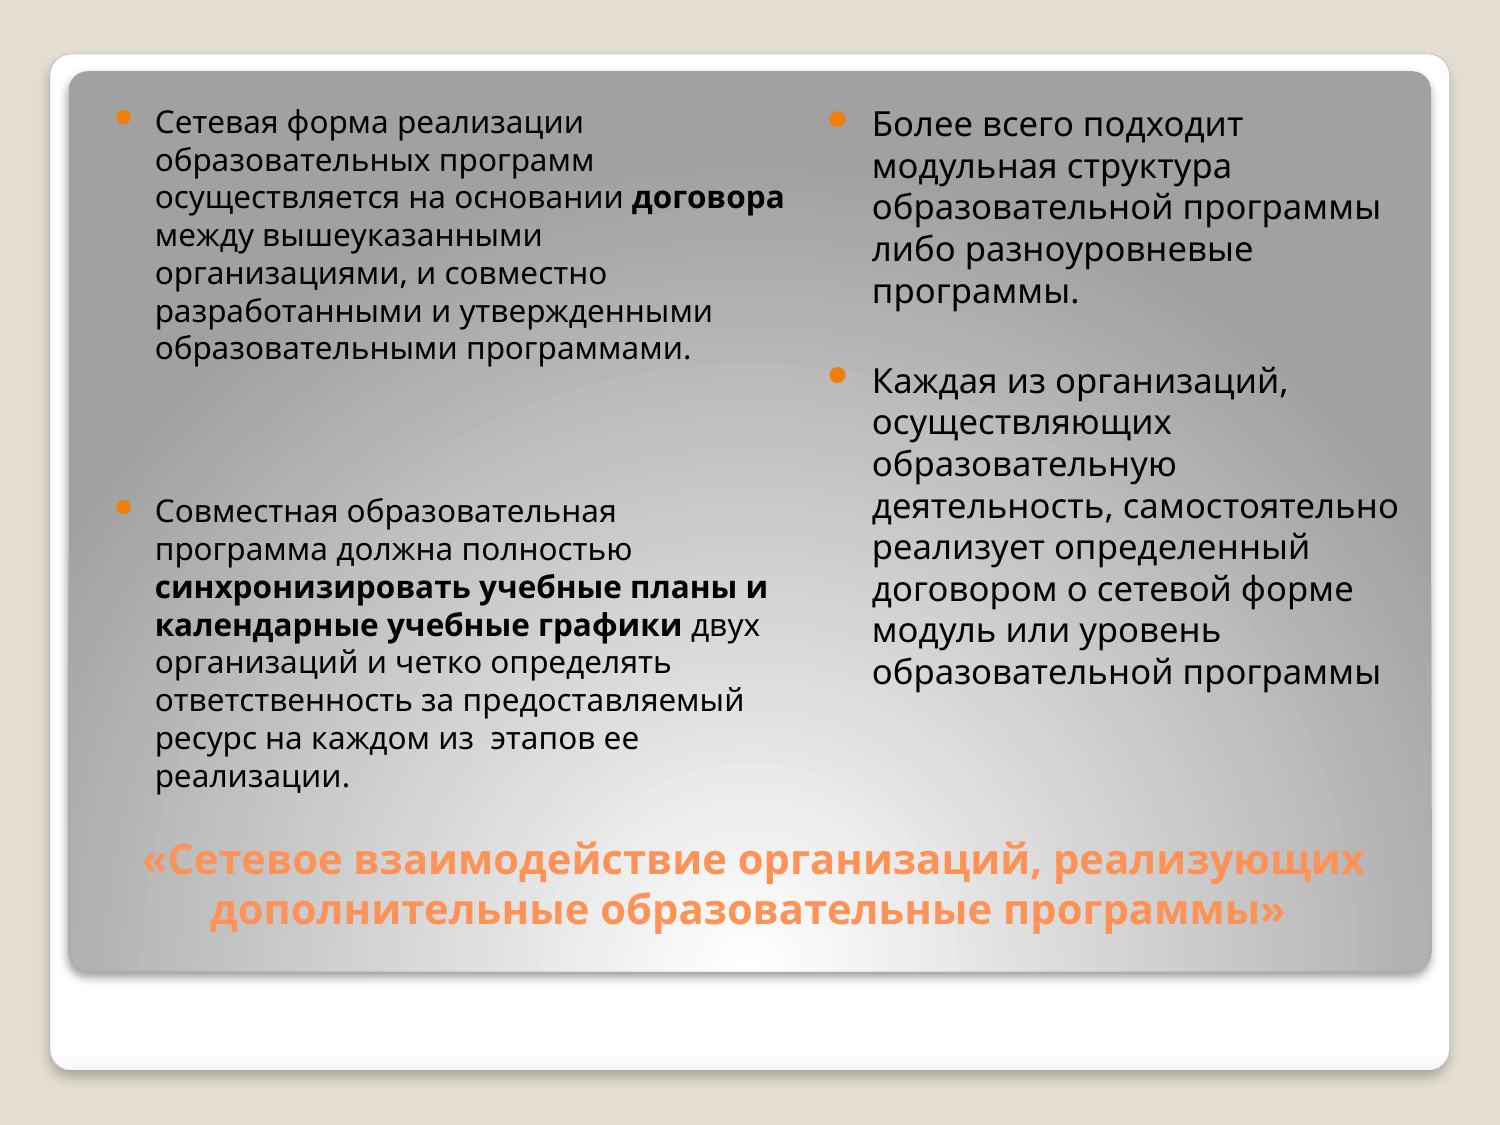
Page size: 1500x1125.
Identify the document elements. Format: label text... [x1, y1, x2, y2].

list Более всего подходит модульная структура образовательной программы либо разноуровневые программы. Каждая из организаций, осуществляющих образовательную деятельность, самостоятельно реализует определенный договором о сетевой форме модуль или уровень образовательной программы [797, 86, 1426, 716]
list Сетевая форма реализации образовательных программ осуществляется на основании договора между вышеуказанными организациями, и совместно разработанными и утвержденными образовательными программами. Совместная образовательная программа должна полностью синхронизировать учебные планы и календарные учебные графики двух организаций и четко определять ответственность за предоставляемый ресурс на каждом из этапов ее реализации. [84, 86, 809, 807]
title «Сетевое взаимодействие организаций, реализующих дополнительные образовательные программы» [82, 739, 1425, 991]
